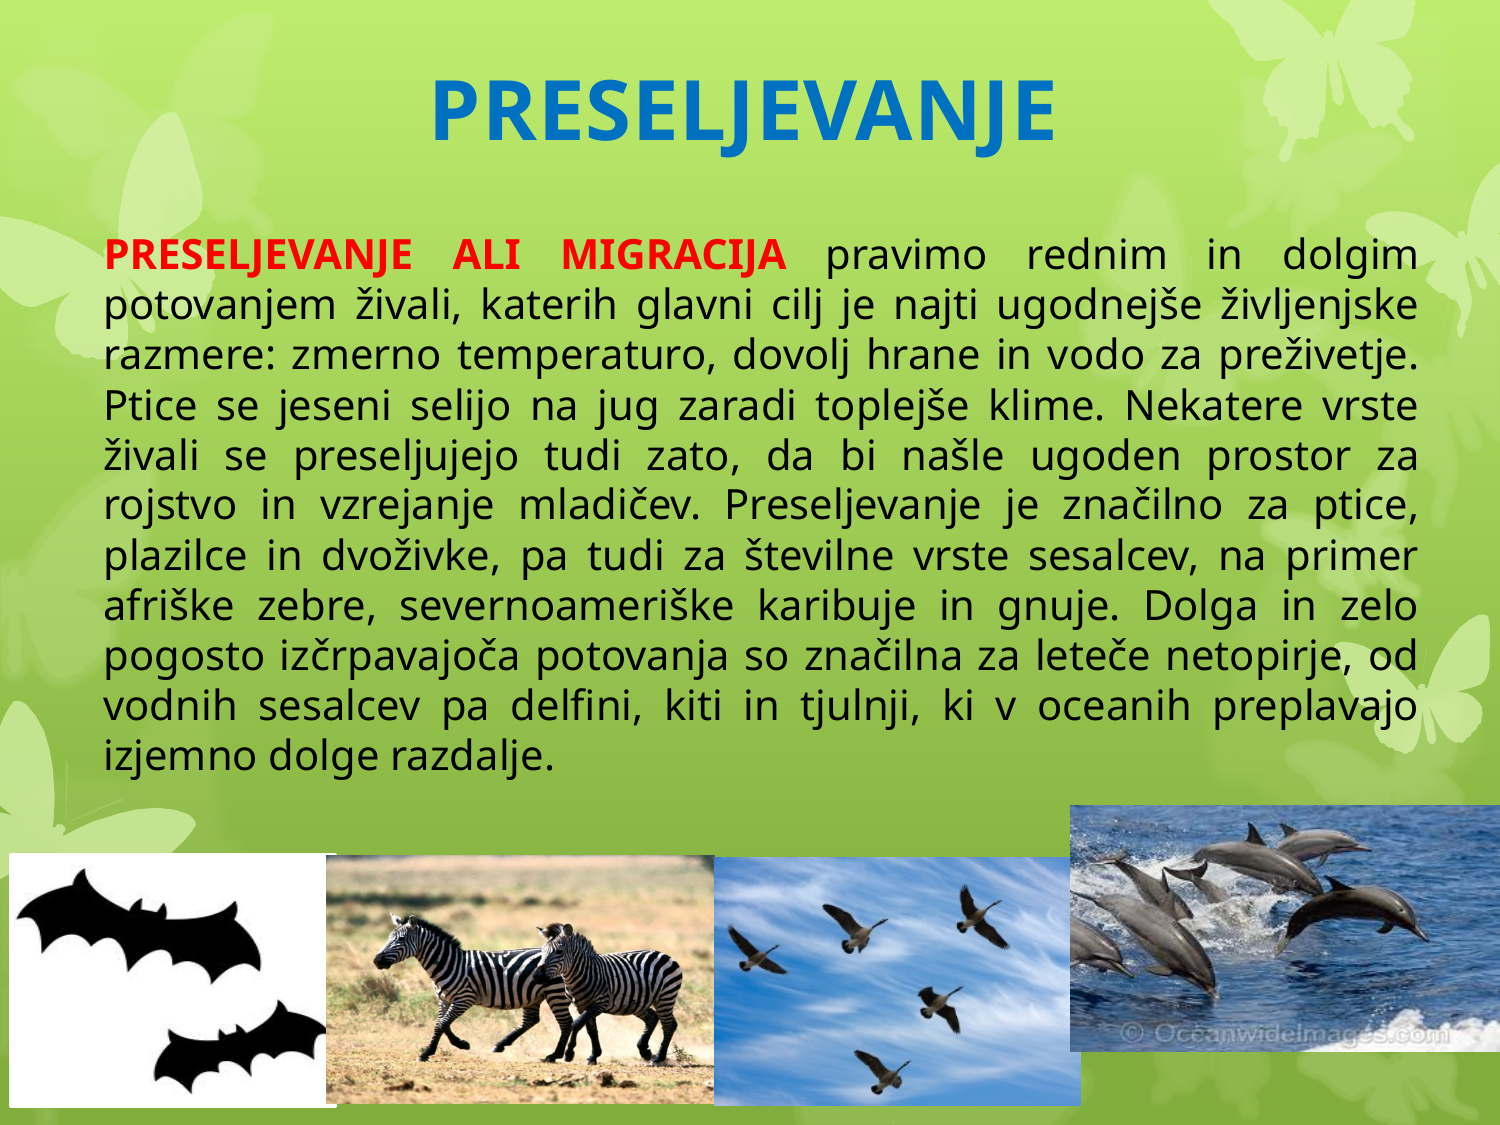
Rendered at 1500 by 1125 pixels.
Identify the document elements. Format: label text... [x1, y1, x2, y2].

picture [12, 804, 1500, 1107]
list PRESELJEVANJE ALI MIGRACIJA pravimo rednim in dolgim potovanjem živali, katerih glavni cilj je najti ugodnejše življenjske razmere: zmerno temperaturo, dovolj hrane in vodo za preživetje. Ptice se jeseni selijo na jug zaradi toplejše klime. Nekatere vrste živali se preseljujejo tudi zato, da bi našle ugoden prostor za rojstvo in vzrejanje mladičev. Preseljevanje je značilno za ptice, plazilce in dvoživke, pa tudi za številne vrste sesalcev, na primer afriške zebre, severnoameriške karibuje in gnuje. Dolga in zelo pogosto izčrpavajoča potovanja so značilna za leteče netopirje, od vodnih sesalcev pa delfini, kiti in tjulnji, ki v oceanih preplavajo izjemno dolge razdalje. [88, 184, 1436, 823]
title PRESELJEVANJE [159, 5, 1329, 184]
